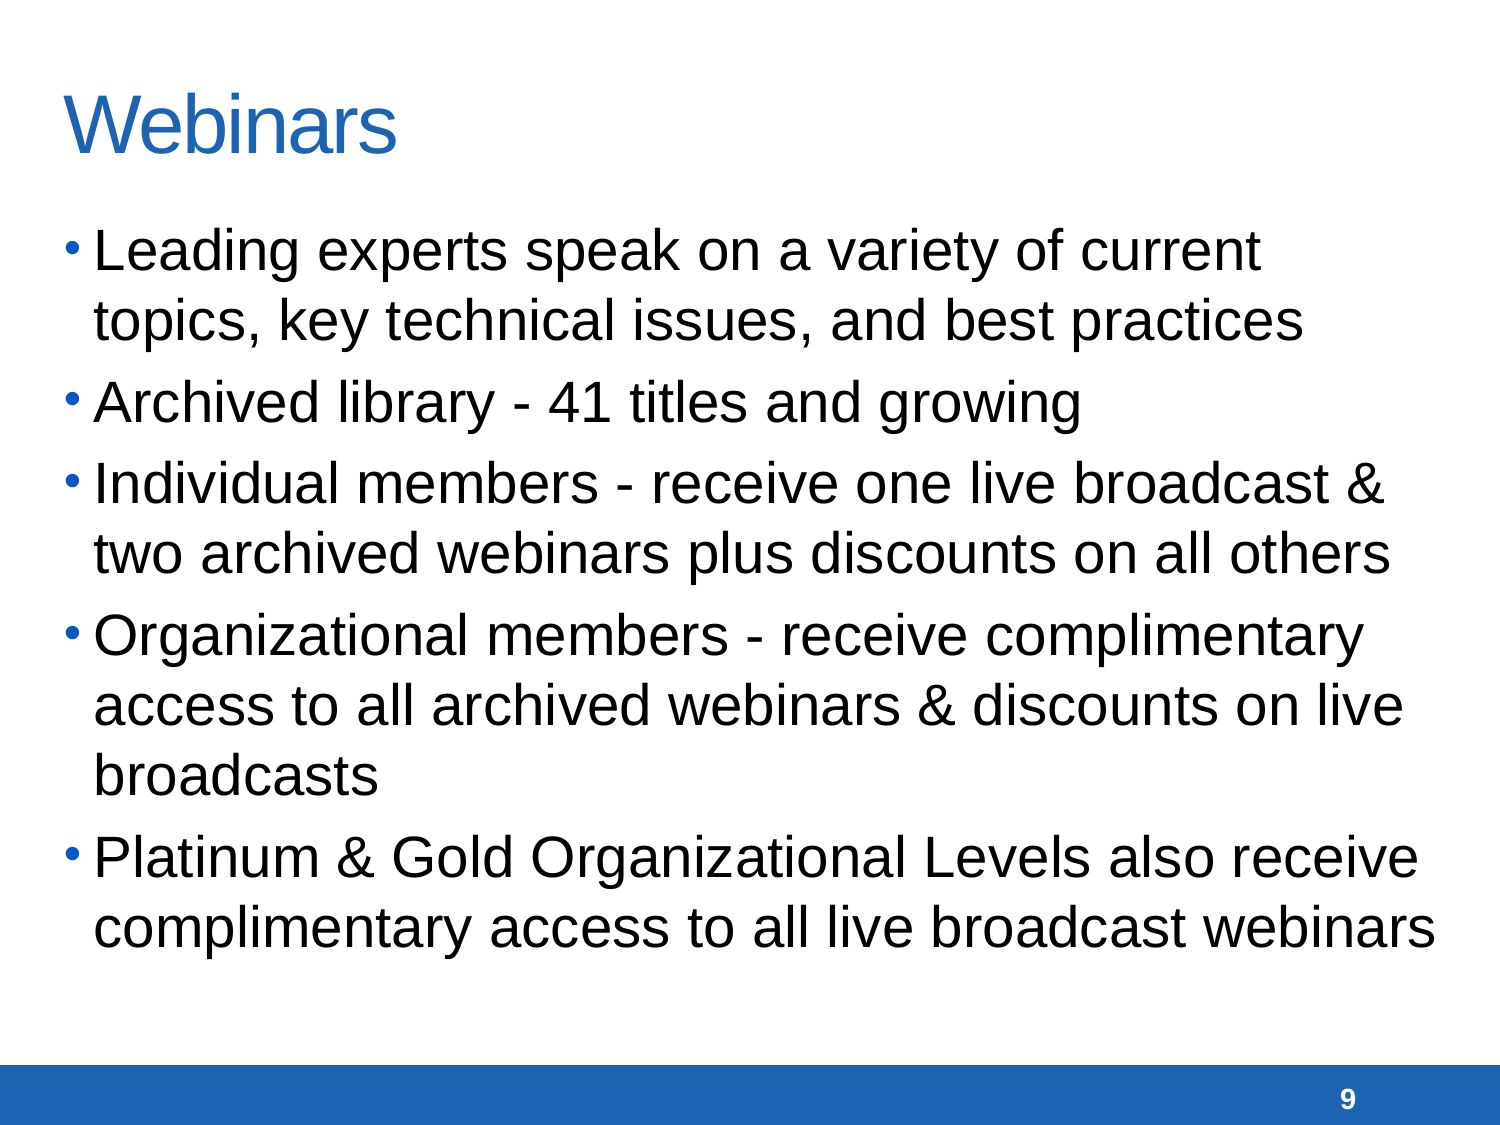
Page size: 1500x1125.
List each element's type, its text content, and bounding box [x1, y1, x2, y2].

list Leading experts speak on a variety of current topics, key technical issues, and best practices Archived library - 41 titles and growing Individual members - receive one live broadcast & two archived webinars plus discounts on all others Organizational members - receive complimentary access to all archived webinars & discounts on live broadcasts Platinum & Gold Organizational Levels also receive complimentary access to all live broadcast webinars [48, 204, 1463, 1011]
slide_number 9 [1325, 1071, 1500, 1125]
title Webinars [48, 35, 1425, 204]
